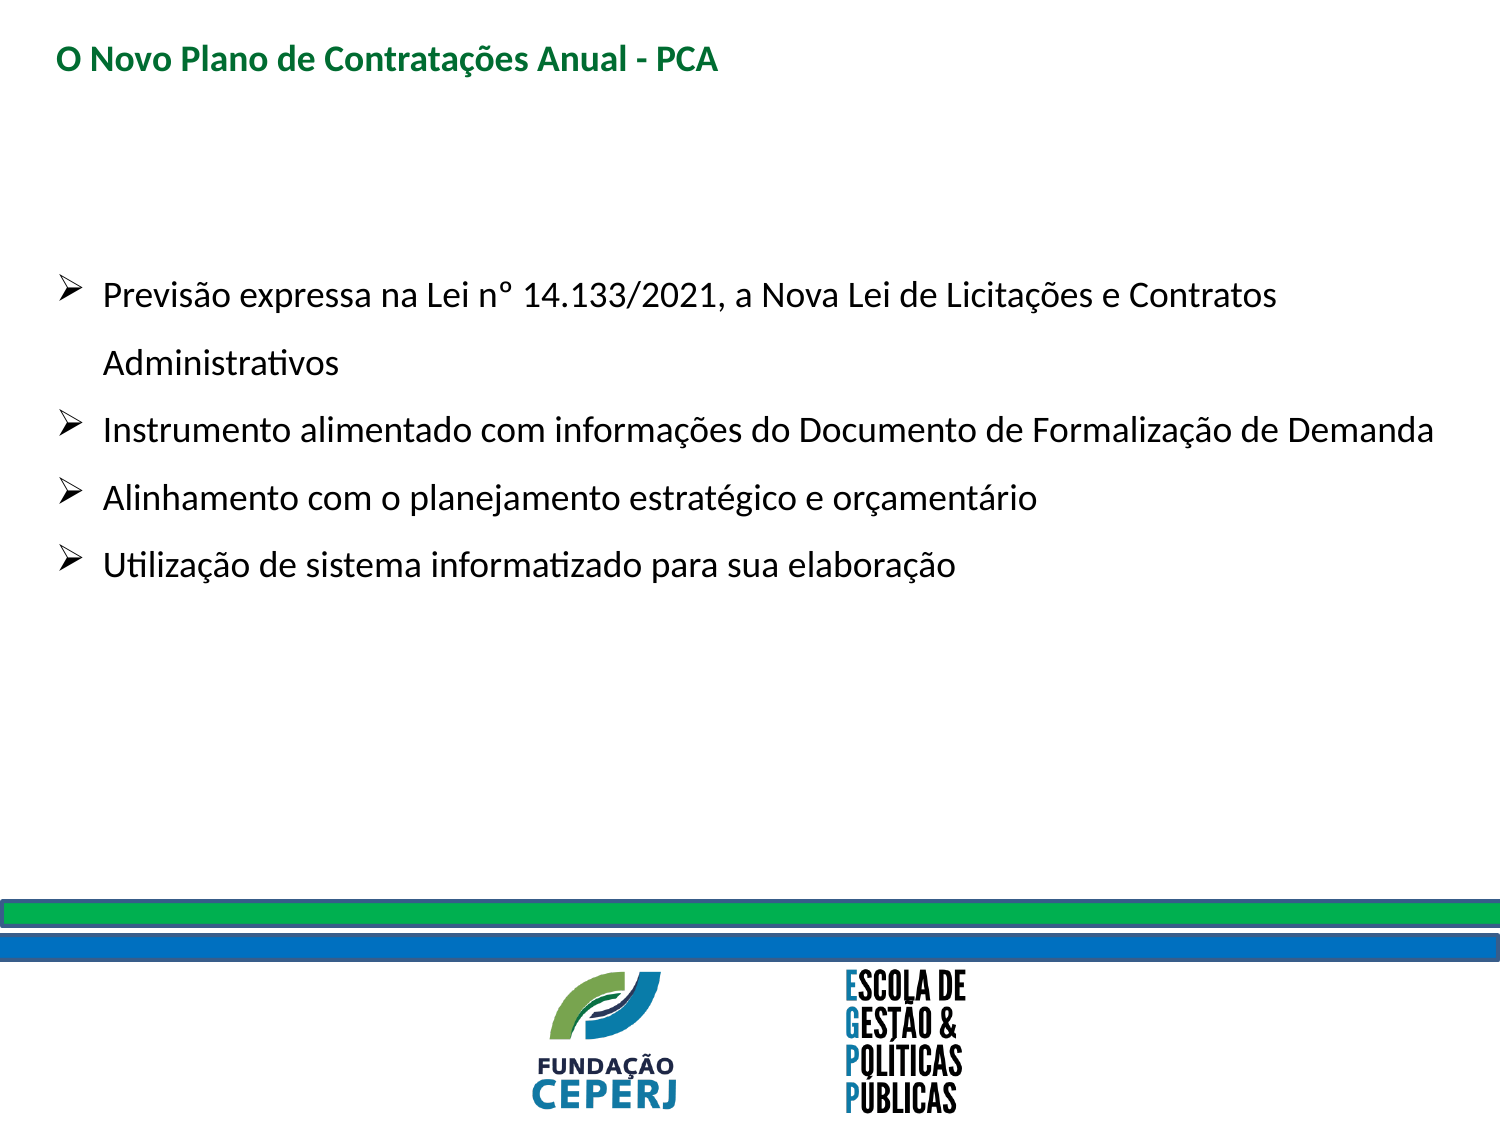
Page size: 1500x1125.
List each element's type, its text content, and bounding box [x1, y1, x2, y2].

picture [513, 964, 703, 1117]
picture [0, 899, 1500, 928]
picture [0, 933, 1500, 1119]
text_box O Novo Plano de Contratações Anual - PCA [41, 4, 923, 87]
text_box Previsão expressa na Lei nº 14.133/2021, a Nova Lei de Licitações e Contratos Administrativos Instrumento alimentado com informações do Documento de Formalização de Demanda Alinhamento com o planejamento estratégico e orçamentário Utilização de sistema informatizado para sua elaboração [41, 240, 1471, 661]
